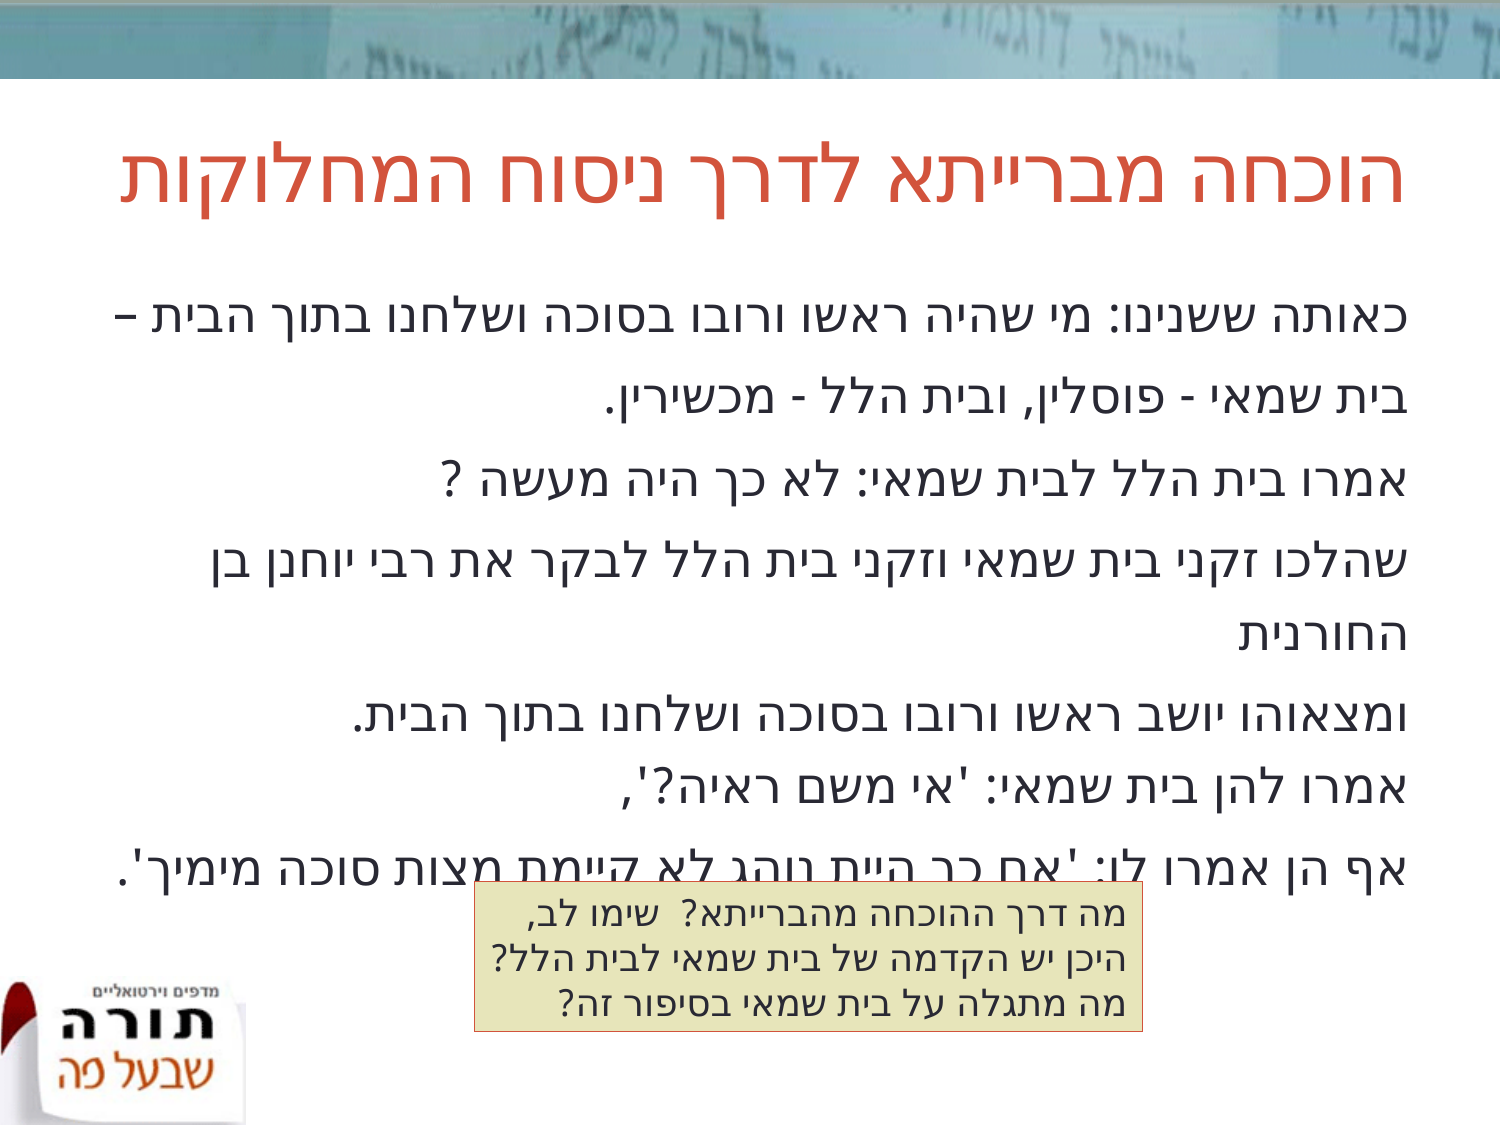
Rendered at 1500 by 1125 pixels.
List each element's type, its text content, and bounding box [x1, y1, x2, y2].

picture [0, 2, 1500, 79]
title הוכחה מברייתא לדרך ניסוח המחלוקות [75, 87, 1425, 250]
list כאותה ששנינו: מי שהיה ראשו ורובו בסוכה ושלחנו בתוך הבית – בית שמאי - פוסלין, ובית הלל - מכשירין. אמרו בית הלל לבית שמאי: לא כך היה מעשה ? שהלכו זקני בית שמאי וזקני בית הלל לבקר את רבי יוחנן בן החורנית ומצאוהו יושב ראשו ורובו בסוכה ושלחנו בתוך הבית. אמרו להן בית שמאי: 'אי משם ראיה?', אף הן אמרו לו: 'אם כך היית נוהג לא קיימת מצות סוכה מימיך'. [75, 262, 1425, 1063]
picture [0, 976, 246, 1125]
text_box מה דרך ההוכחה מהברייתא? שימו לב, היכן יש הקדמה של בית שמאי לבית הלל? מה מתגלה על בית שמאי בסיפור זה? [474, 881, 1143, 1032]
